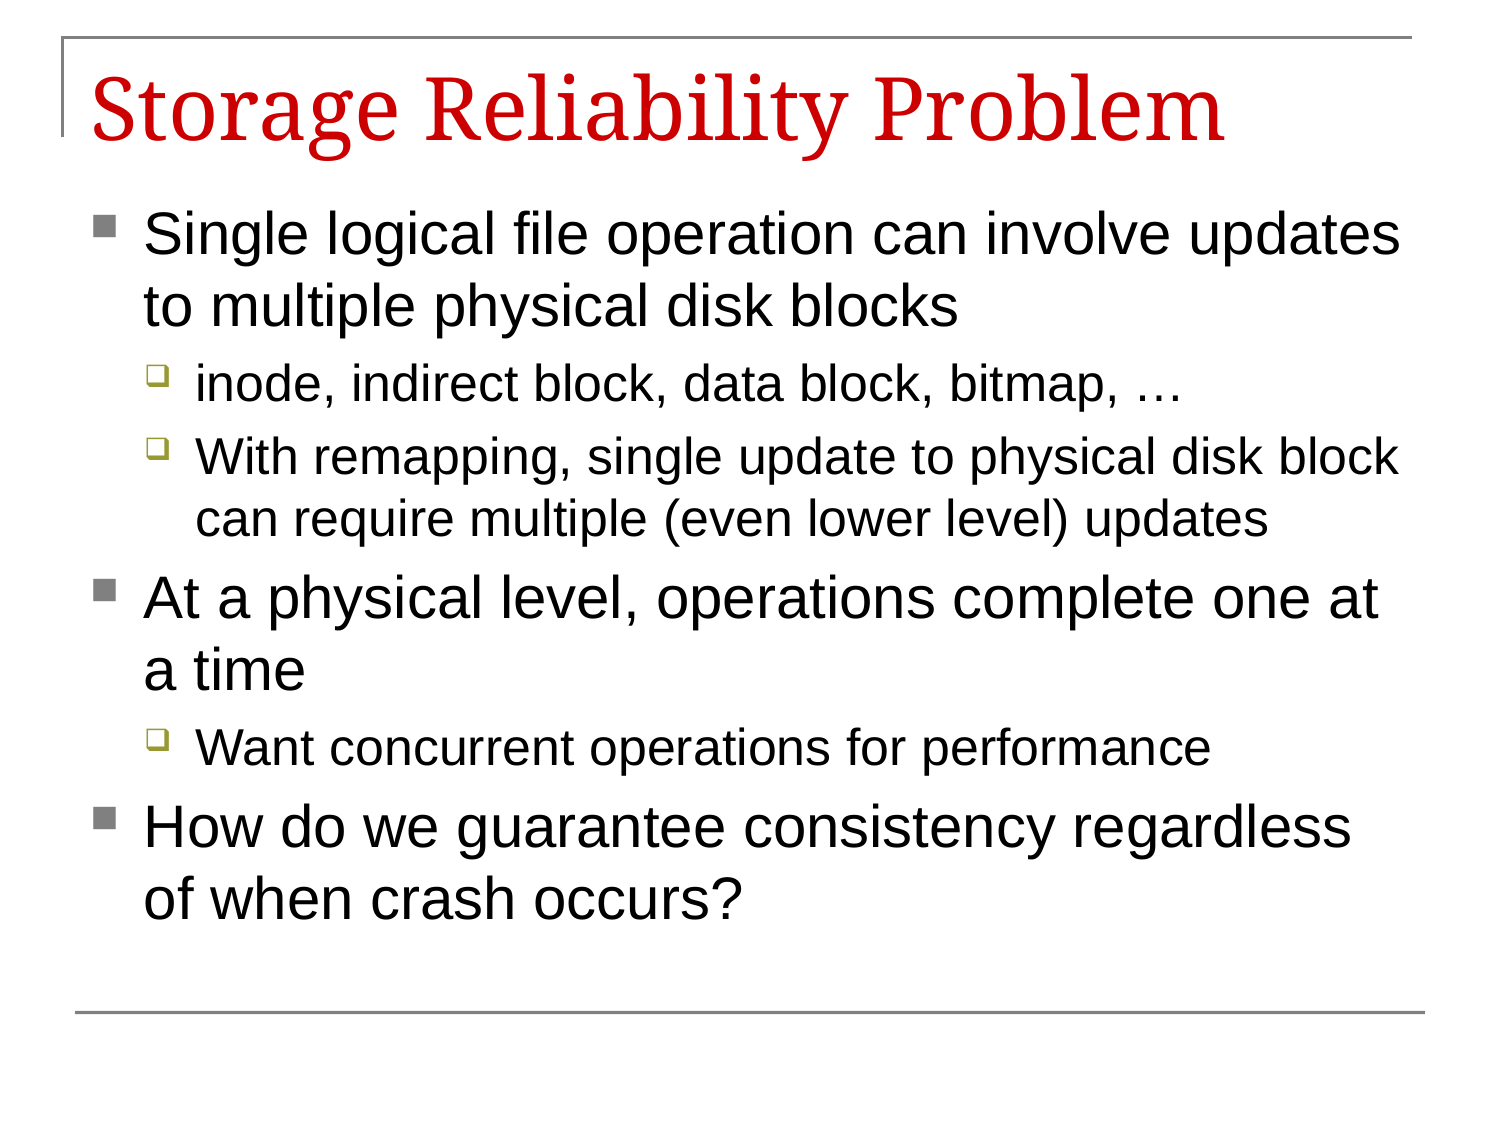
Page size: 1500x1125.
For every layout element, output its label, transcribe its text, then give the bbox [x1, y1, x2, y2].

list Single logical file operation can involve updates to multiple physical disk blocks inode, indirect block, data block, bitmap, … With remapping, single update to physical disk block can require multiple (even lower level) updates At a physical level, operations complete one at a time Want concurrent operations for performance How do we guarantee consistency regardless of when crash occurs? [75, 187, 1425, 1006]
title Storage Reliability Problem [75, 45, 1425, 163]
